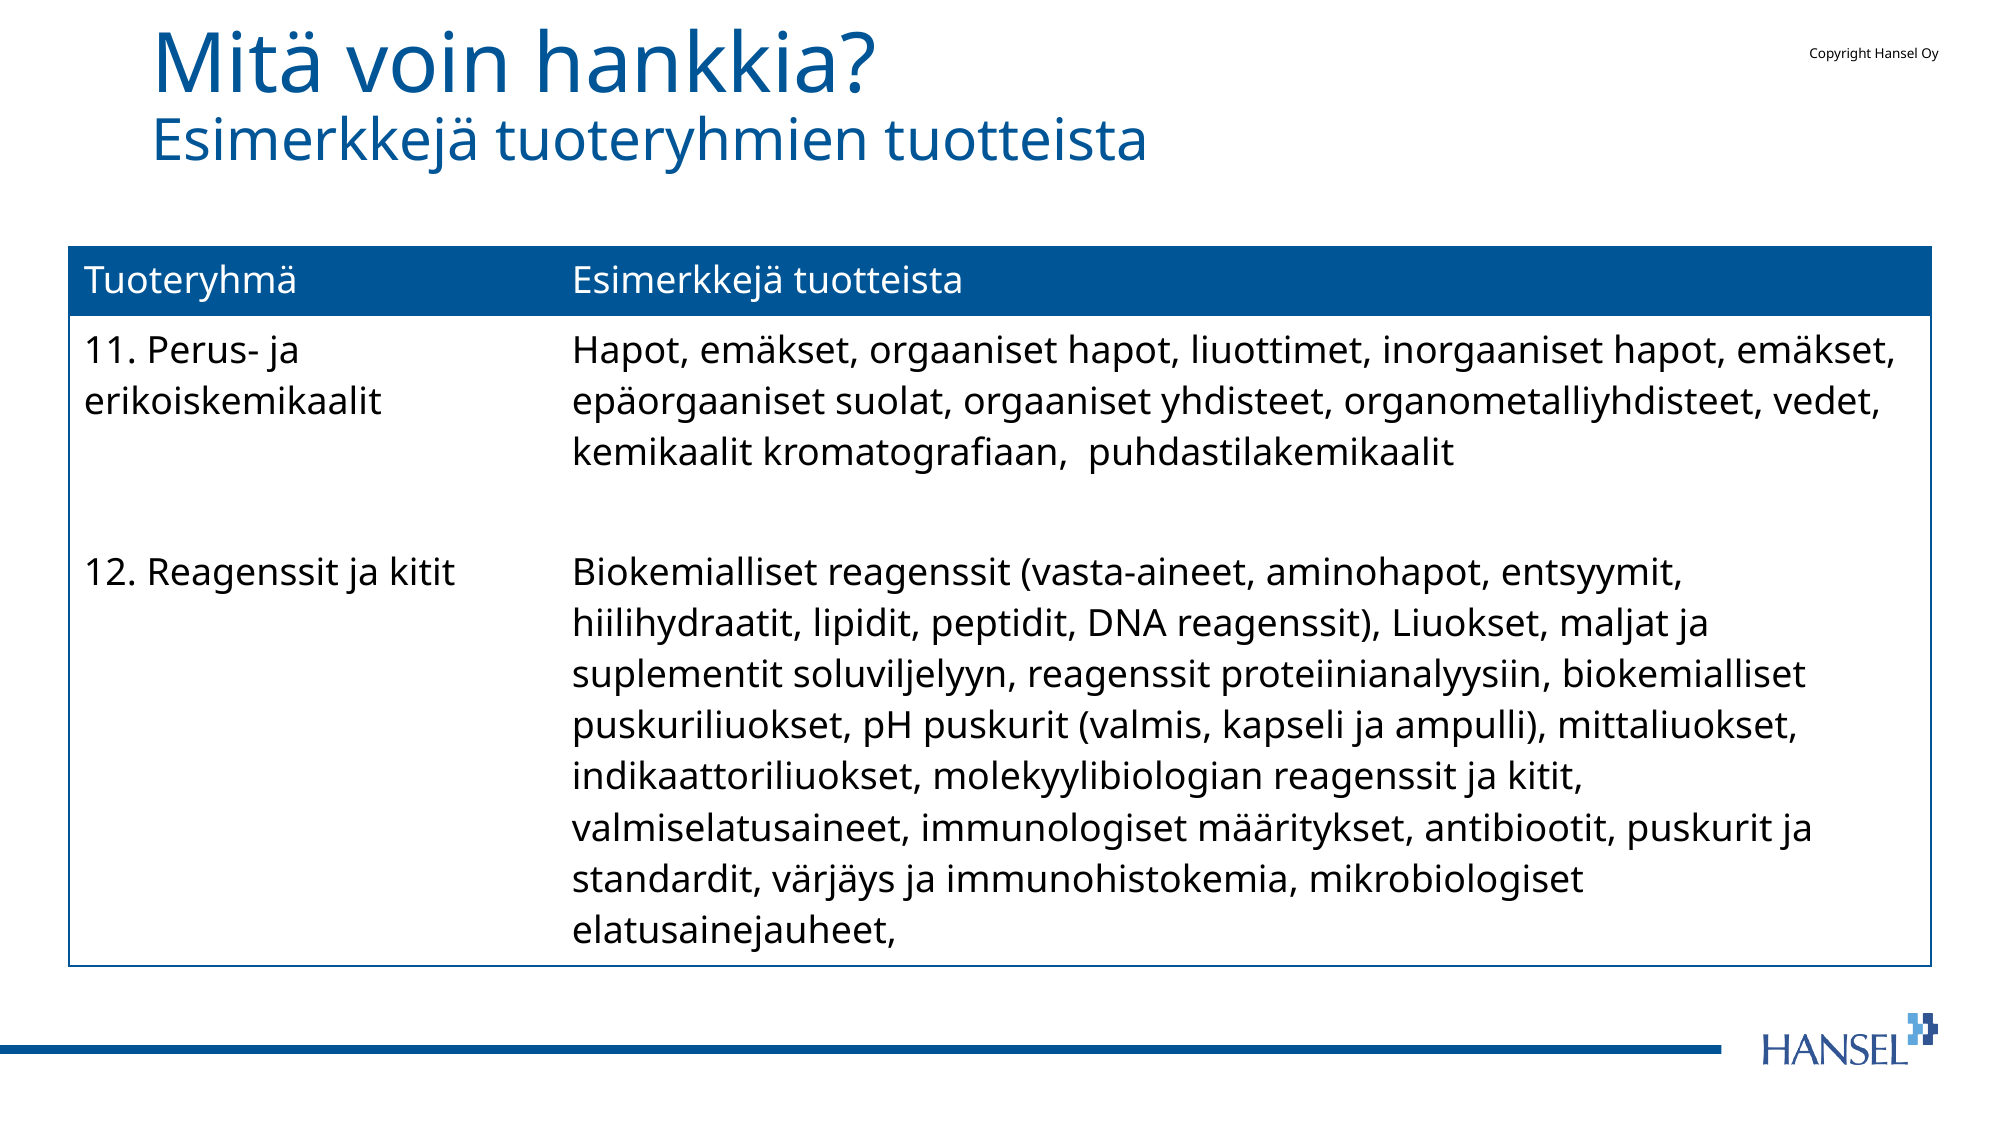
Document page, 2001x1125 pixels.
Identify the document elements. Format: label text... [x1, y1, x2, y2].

table_header Esimerkkejä tuotteista [557, 247, 1930, 316]
table_cell 12. Reagenssit ja kitit [70, 538, 557, 965]
table_header Tuoteryhmä [70, 247, 557, 316]
table_cell 11. Perus- ja erikoiskemikaalit [70, 316, 557, 538]
table_cell Biokemialliset reagenssit (vasta-aineet, aminohapot, entsyymit, hiilihydraatit, lipidit, peptidit, DNA reagenssit), Liuokset, maljat ja suplementit soluviljelyyn, reagenssit proteiinianalyysiin, biokemialliset puskuriliuokset, pH puskurit (valmis, kapseli ja ampulli), mittaliuokset, indikaattoriliuokset, molekyylibiologian reagenssit ja kitit, valmiselatusaineet, immunologiset määritykset, antibiootit, puskurit ja standardit, värjäys ja immunohistokemia, mikrobiologiset elatusainejauheet, [557, 538, 1930, 965]
table_cell Hapot, emäkset, orgaaniset hapot, liuottimet, inorgaaniset hapot, emäkset, epäorgaaniset suolat, orgaaniset yhdisteet, organometalliyhdisteet, vedet, kemikaalit kromatografiaan, puhdastilakemikaalit [557, 316, 1930, 538]
title Mitä voin hankkia? Esimerkkejä tuoteryhmien tuotteista [151, 51, 1877, 174]
picture [0, 1045, 1722, 1054]
picture [1763, 1013, 1938, 1065]
